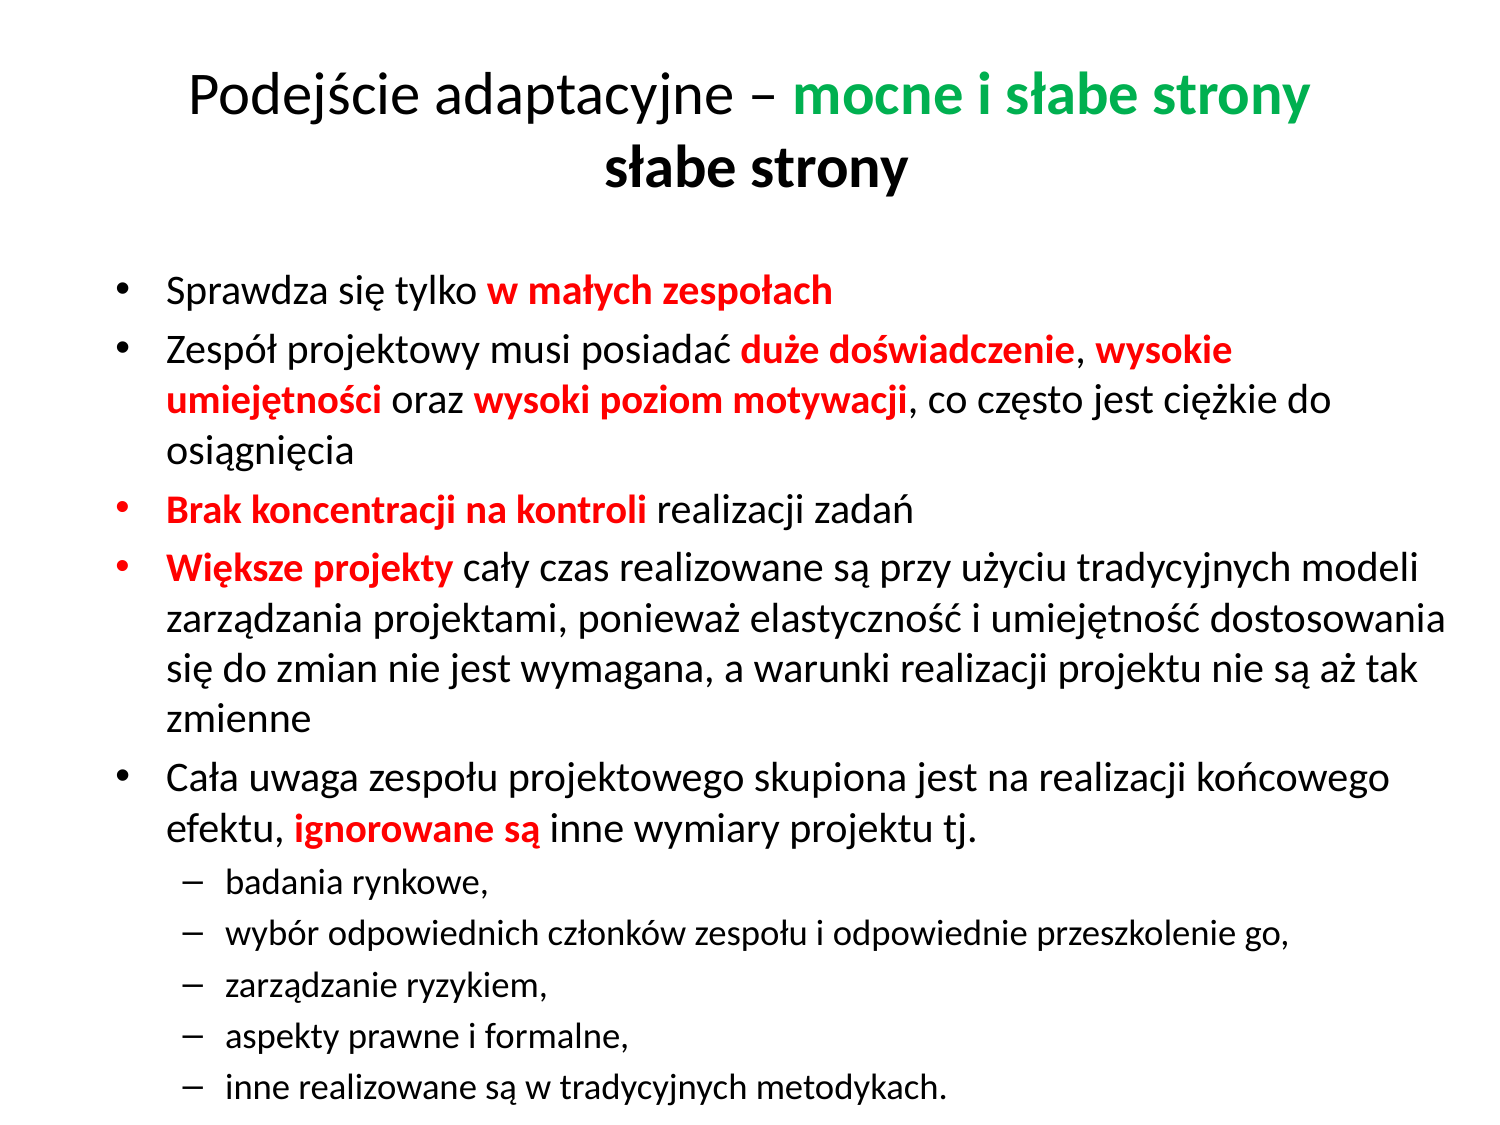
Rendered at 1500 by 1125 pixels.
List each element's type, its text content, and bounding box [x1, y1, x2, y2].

title Podejście adaptacyjne – mocne i słabe strony słabe strony [75, 45, 1425, 209]
list Sprawdza się tylko w małych zespołach Zespół projektowy musi posiadać duże doświadczenie, wysokie umiejętności oraz wysoki poziom motywacji, co często jest ciężkie do osiągnięcia Brak koncentracji na kontroli realizacji zadań Większe projekty cały czas realizowane są przy użyciu tradycyjnych modeli zarządzania projektami, ponieważ elastyczność i umiejętność dostosowania się do zmian nie jest wymagana, a warunki realizacji projektu nie są aż tak zmienne Cała uwaga zespołu projektowego skupiona jest na realizacji końcowego efektu, ignorowane są inne wymiary projektu tj. badania rynkowe, wybór odpowiednich członków zespołu i odpowiednie przeszkolenie go, zarządzanie ryzykiem, aspekty prawne i formalne, inne realizowane są w tradycyjnych metodykach. [100, 255, 1471, 1118]
